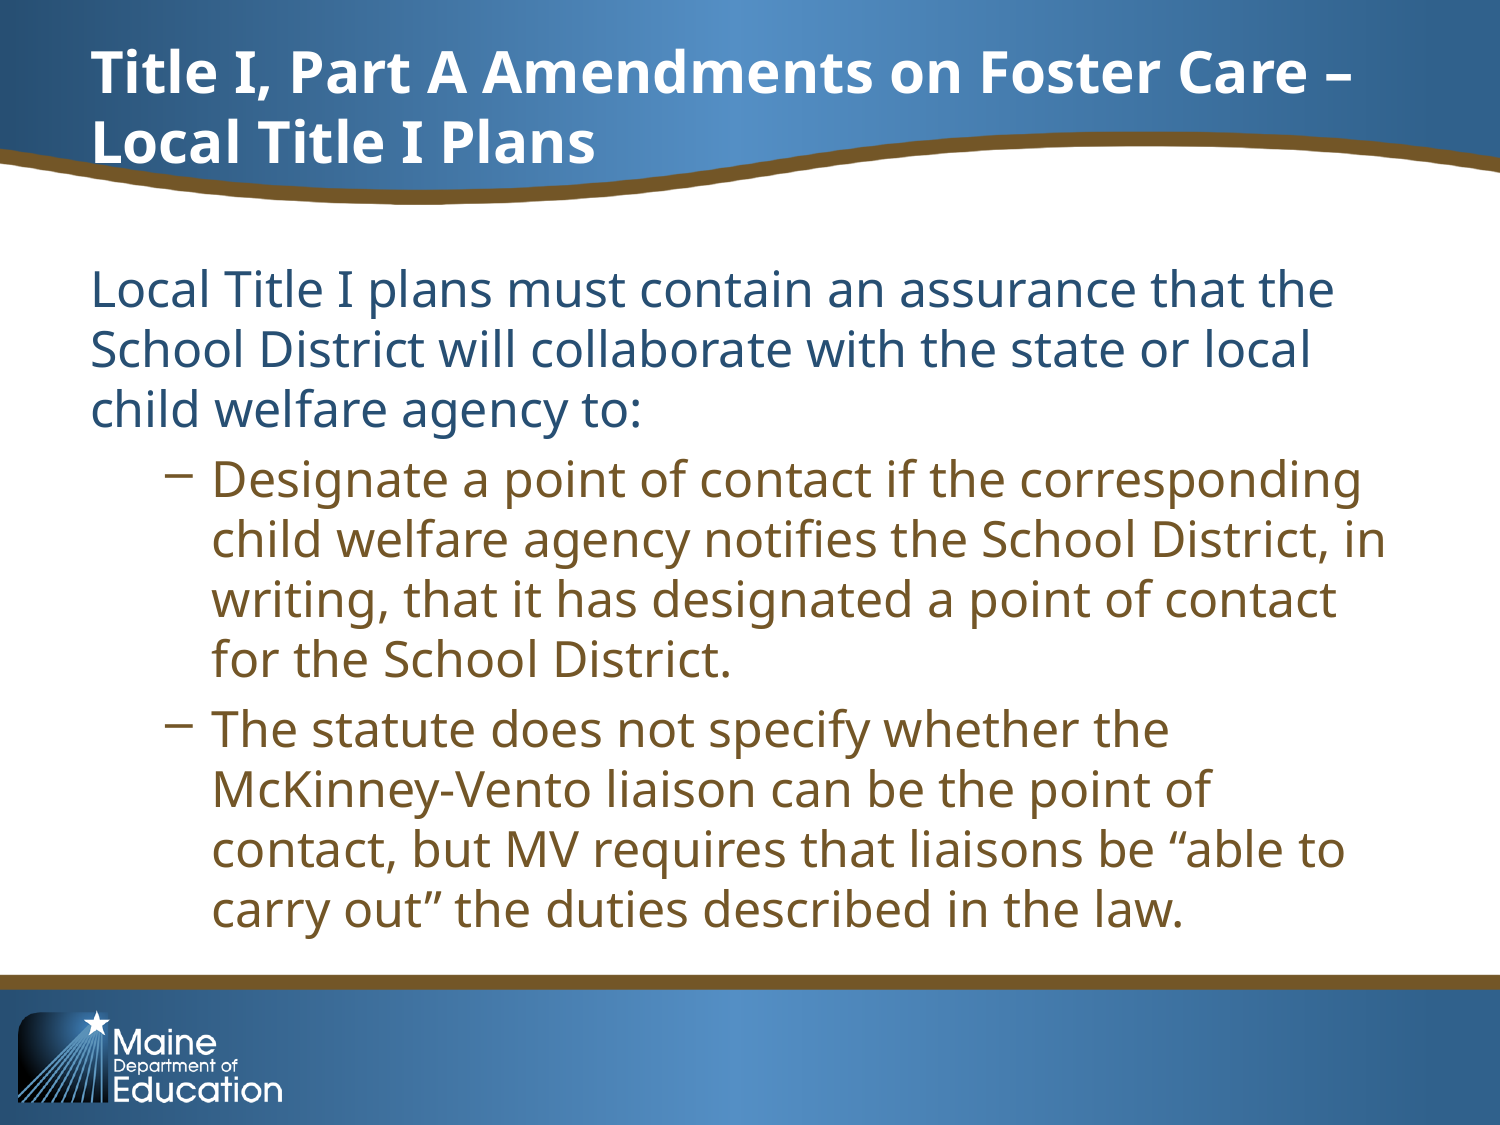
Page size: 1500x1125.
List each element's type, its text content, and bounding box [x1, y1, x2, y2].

picture [0, 0, 1500, 1125]
title Title I, Part A Amendments on Foster Care – Local Title I Plans [75, 87, 1425, 183]
list Local Title I plans must contain an assurance that the School District will collaborate with the state or local child welfare agency to: Designate a point of contact if the corresponding child welfare agency notifies the School District, in writing, that it has designated a point of contact for the School District. The statute does not specify whether the McKinney-Vento liaison can be the point of contact, but MV requires that liaisons be “able to carry out” the duties described in the law. [75, 249, 1425, 963]
